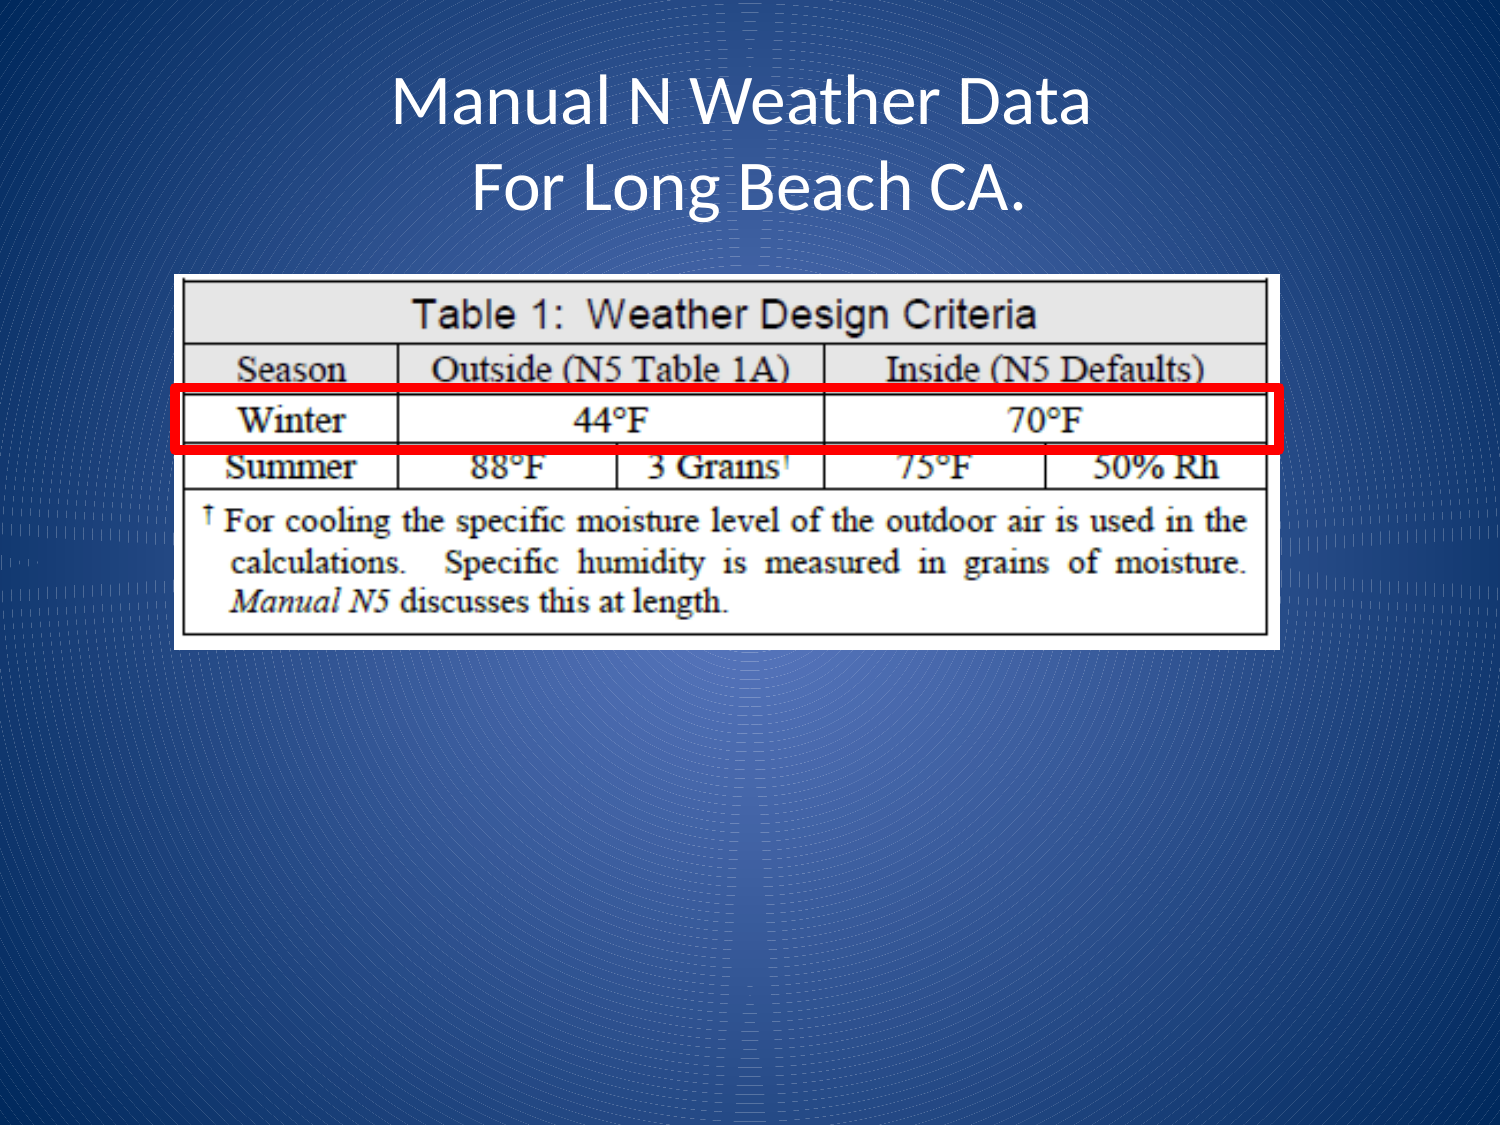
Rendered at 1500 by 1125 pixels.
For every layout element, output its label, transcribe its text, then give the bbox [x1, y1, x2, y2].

title Manual N Weather Data For Long Beach CA. [75, 45, 1425, 233]
picture [174, 274, 1280, 651]
